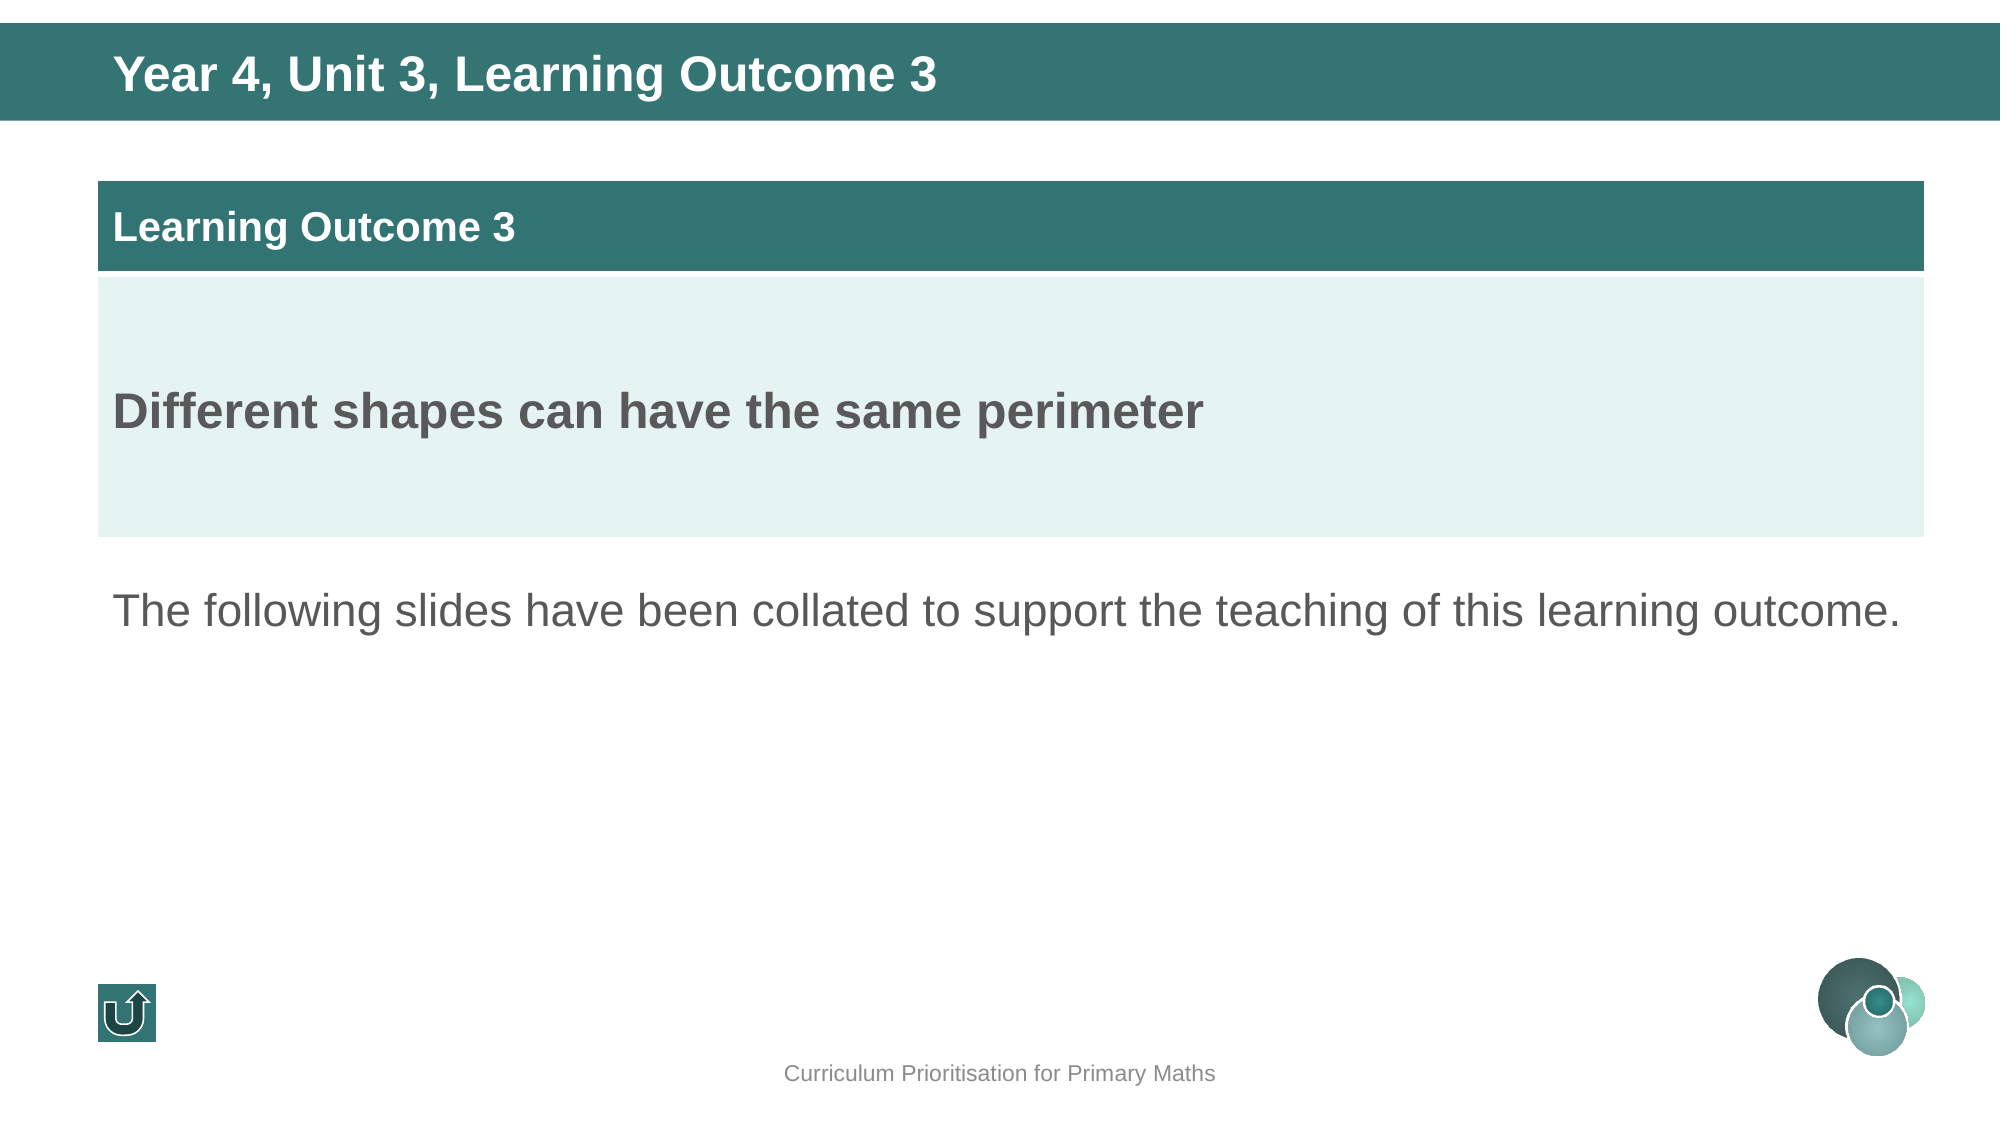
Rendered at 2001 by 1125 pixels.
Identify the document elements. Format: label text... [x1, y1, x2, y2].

text_box Year 4, Unit 3, Learning Outcome 3 [97, 40, 1945, 111]
text_box [96, 983, 157, 1044]
footer Curriculum Prioritisation for Primary Maths [0, 1042, 2000, 1103]
table_header Learning Outcome 3 [98, 181, 1924, 271]
picture [1818, 958, 1925, 1042]
text_box The following slides have been collated to support the teaching of this learning outcome. [97, 562, 1925, 677]
table_cell Different shapes can have the same perimeter [98, 277, 1924, 537]
